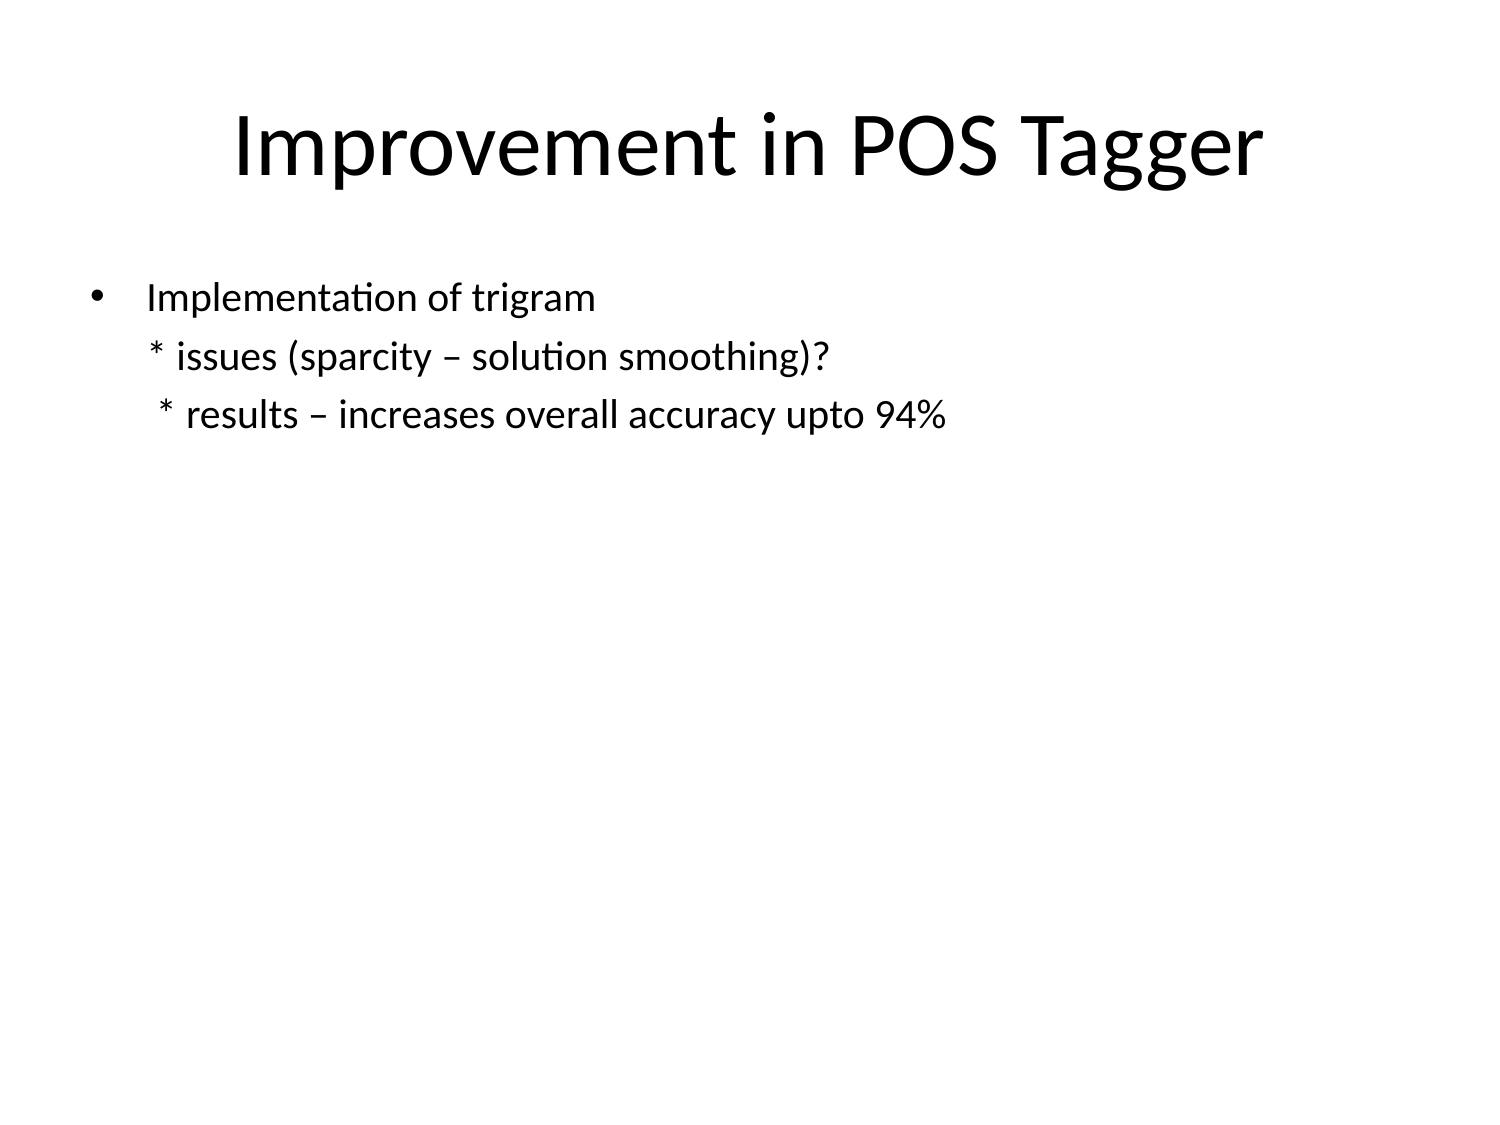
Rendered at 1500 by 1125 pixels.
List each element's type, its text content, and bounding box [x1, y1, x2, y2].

title Improvement in POS Tagger [75, 45, 1425, 233]
list Implementation of trigram * issues (sparcity – solution smoothing)? * results – increases overall accuracy upto 94% [75, 262, 1425, 1005]
